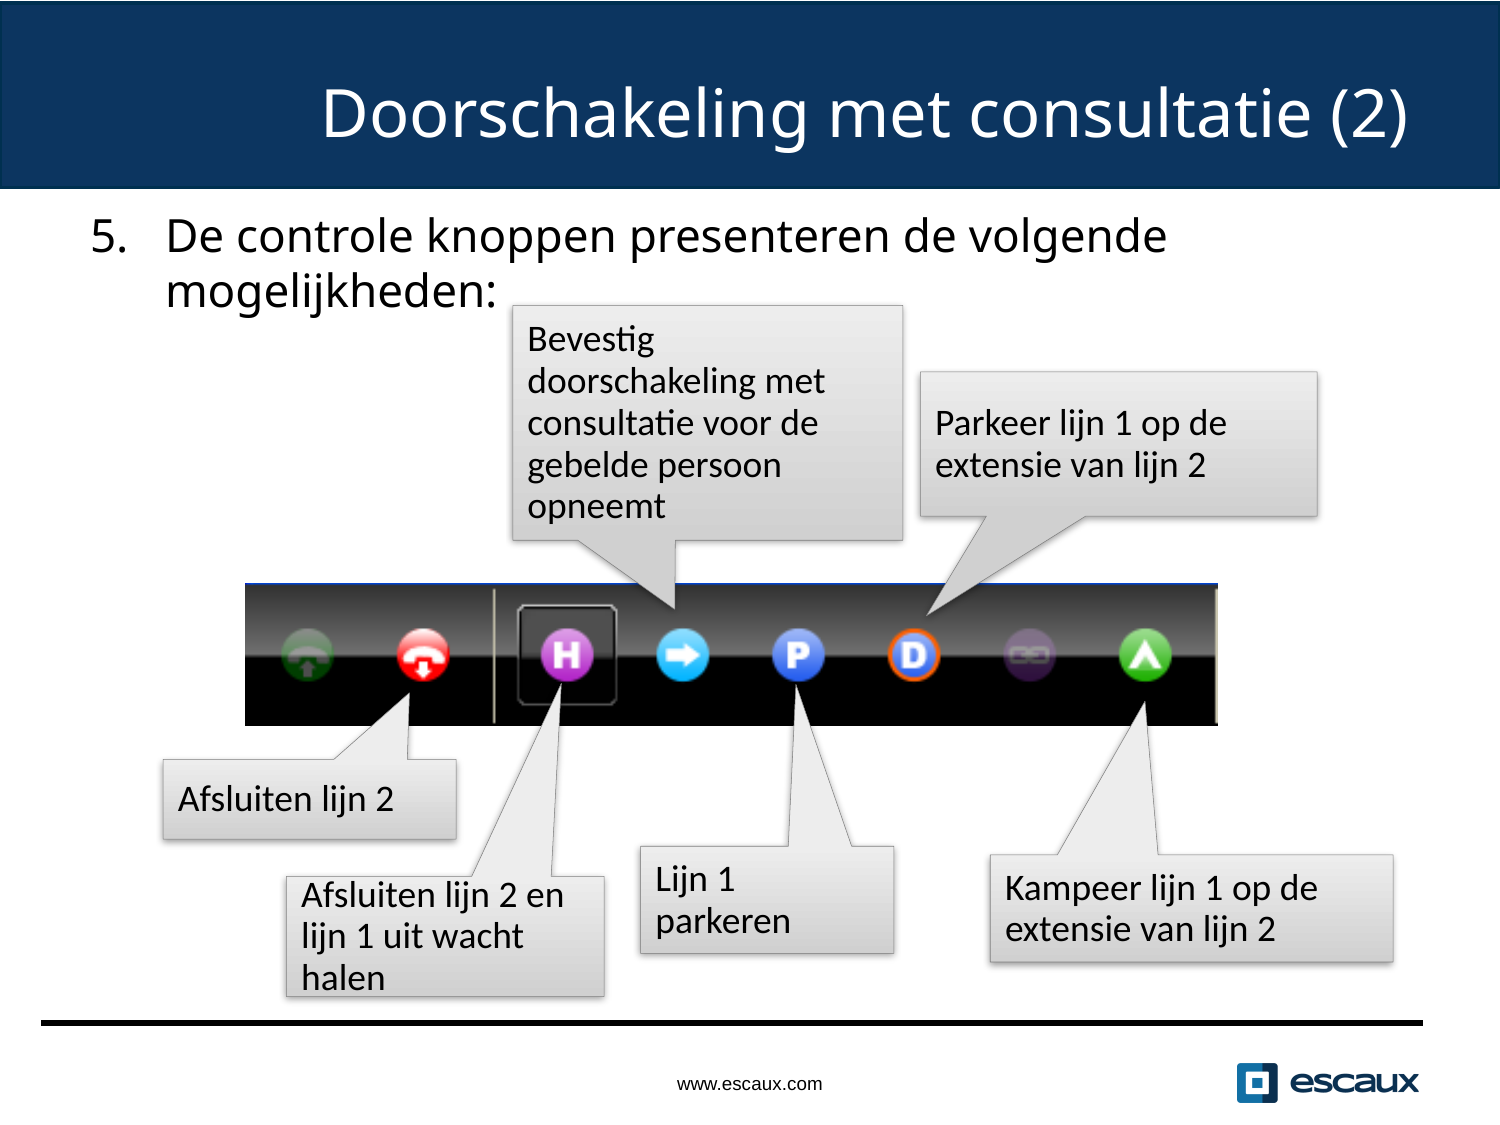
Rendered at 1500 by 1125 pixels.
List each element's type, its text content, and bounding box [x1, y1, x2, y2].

title Doorschakeling met consultatie (2) [189, 45, 1425, 176]
text_box Afsluiten lijn 2 [162, 734, 457, 840]
picture [245, 583, 1218, 726]
text_box Lijn 1 parkeren [639, 734, 895, 955]
text_box Afsluiten lijn 2 en lijn 1 uit wacht halen [285, 734, 605, 998]
text_box Parkeer lijn 1 op de extensie van lijn 2 [919, 371, 1318, 581]
text_box Bevestig doorschakeling met consultatie voor de gebelde persoon opneemt [512, 304, 904, 581]
footer www.escaux.com [512, 1042, 988, 1103]
text_box Kampeer lijn 1 op de extensie van lijn 2 [989, 734, 1394, 963]
list De controle knoppen presenteren de volgende mogelijkheden: [75, 199, 1422, 1020]
picture [1237, 1063, 1419, 1103]
